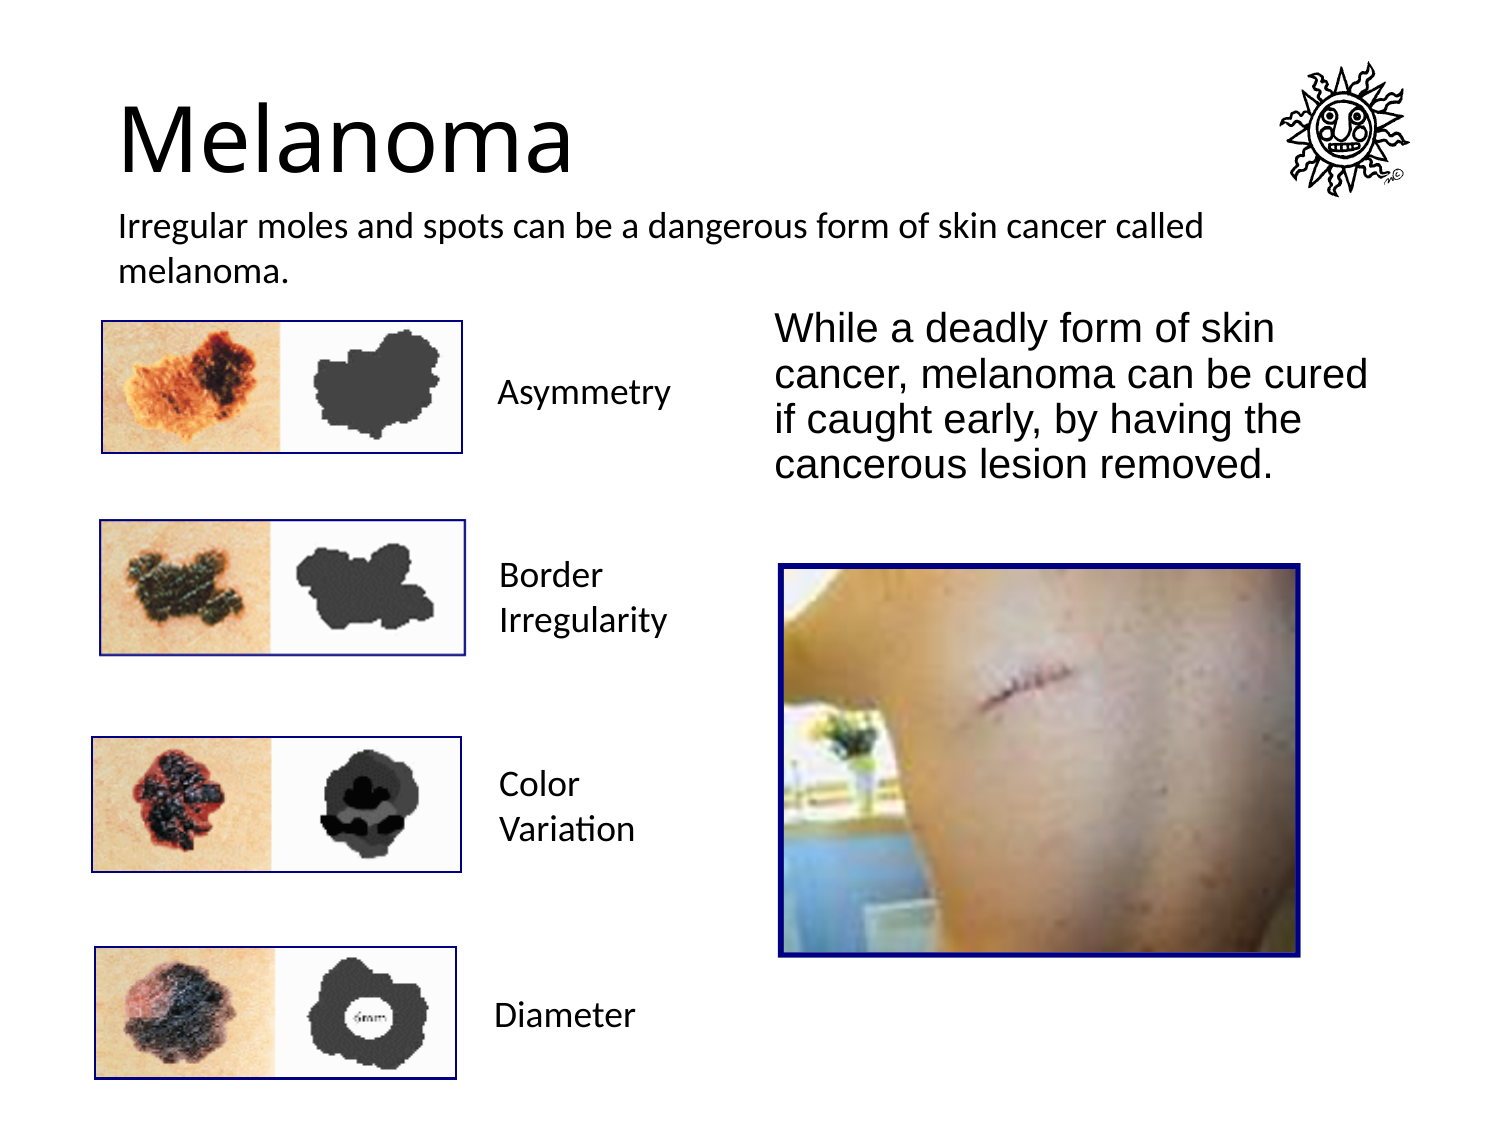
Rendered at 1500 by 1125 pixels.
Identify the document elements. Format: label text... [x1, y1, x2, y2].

text_box Irregular moles and spots can be a dangerous form of skin cancer called melanoma. [103, 193, 1363, 299]
picture [92, 738, 460, 871]
text_box Diameter [479, 982, 735, 1043]
text_box Color Variation [484, 751, 740, 856]
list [103, 322, 462, 452]
picture [777, 562, 1301, 958]
text_box Border Irregularity [484, 542, 740, 648]
text_box Asymmetry [482, 359, 738, 420]
list While a deadly form of skin cancer, melanoma can be cured if caught early, by having the cancerous lesion removed. [759, 299, 1397, 1014]
picture [96, 948, 455, 1078]
picture [98, 518, 467, 657]
picture [1275, 59, 1413, 198]
title Melanoma [101, 48, 1238, 238]
